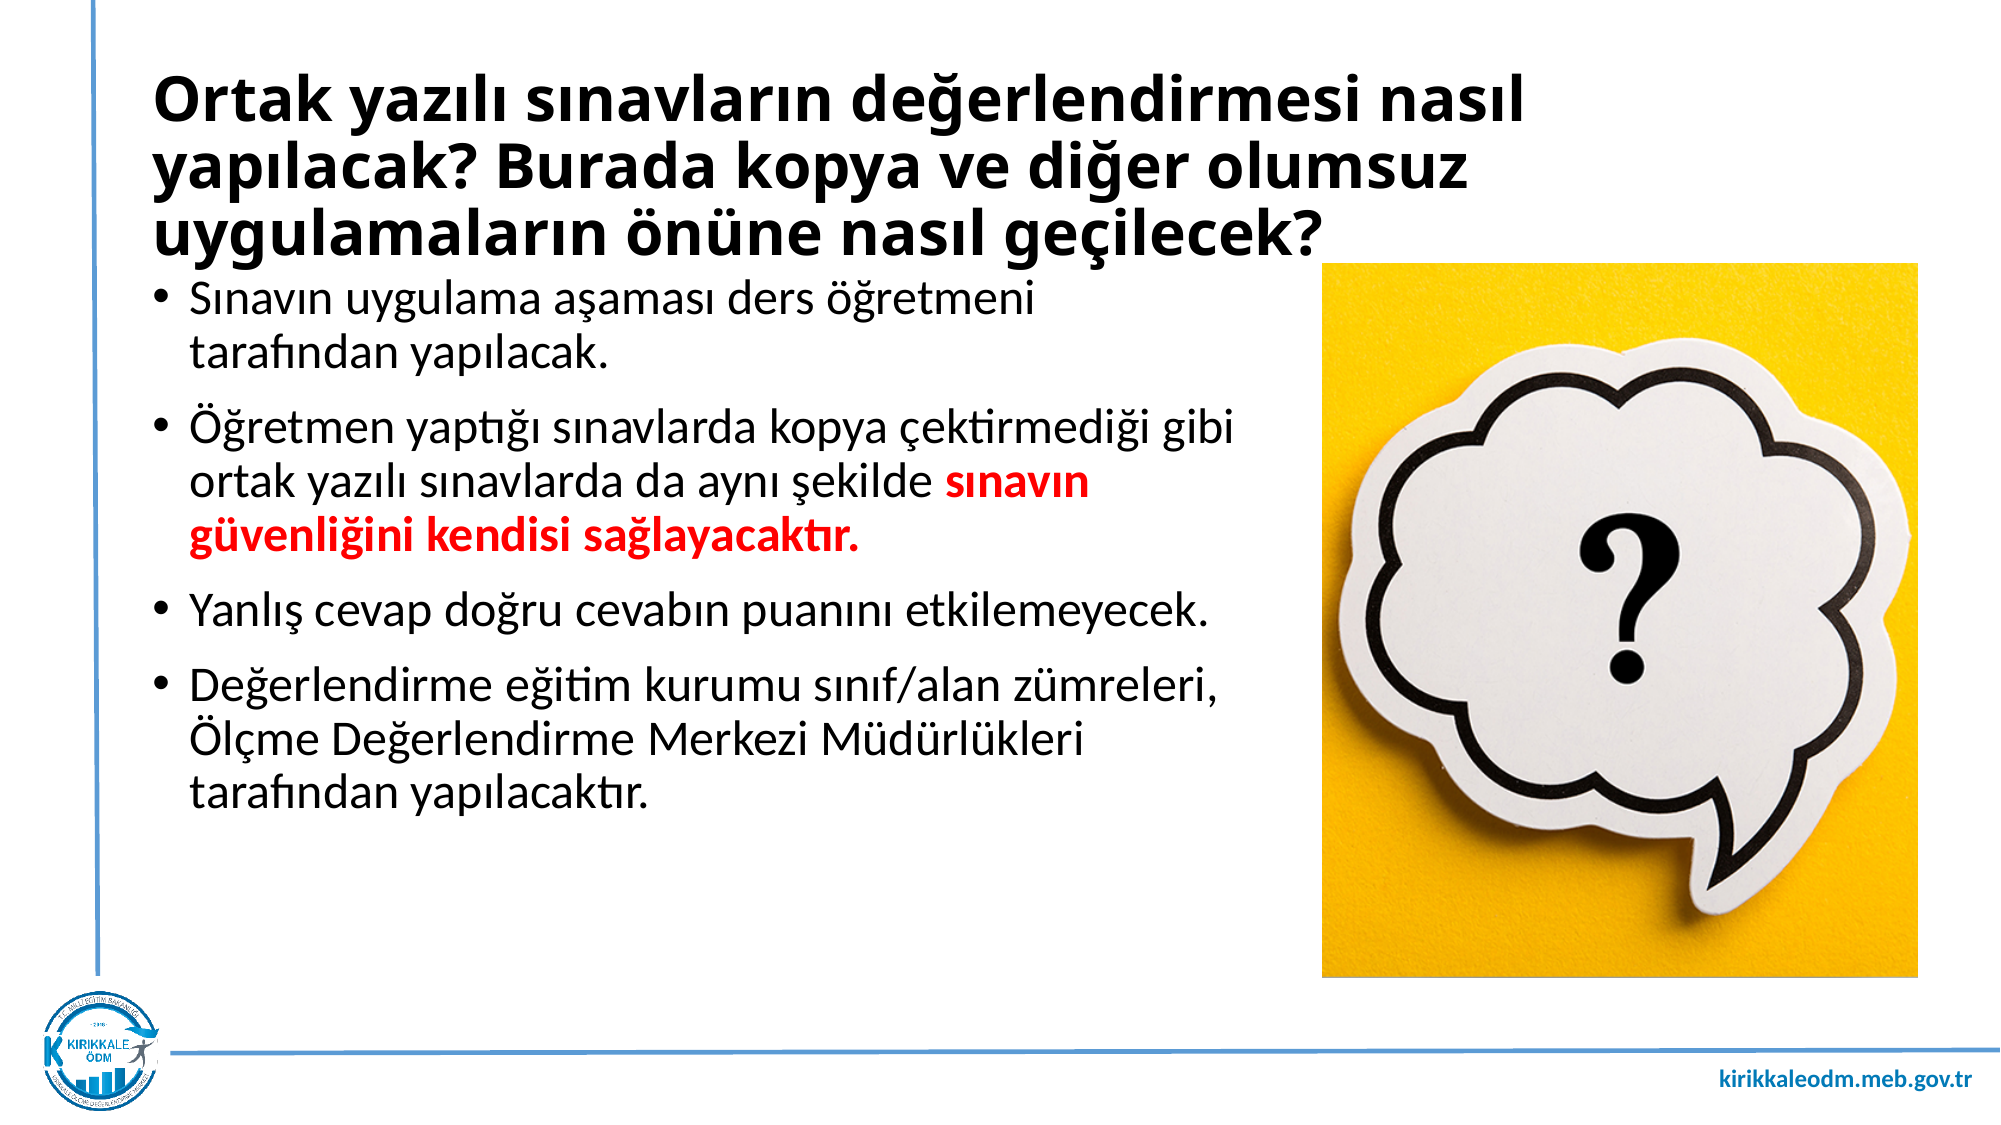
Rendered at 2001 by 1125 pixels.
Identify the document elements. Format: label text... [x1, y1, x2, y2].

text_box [93, 0, 98, 976]
text_box kirikkaleodm.meb.gov.tr [1687, 1054, 1988, 1100]
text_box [170, 1049, 2000, 1054]
title Ortak yazılı sınavların değerlendirmesi nasıl yapılacak? Burada kopya ve diğer olumsuz uygulamaların önüne nasıl geçilecek? [137, 59, 1863, 278]
list Sınavın uygulama aşaması ders öğretmeni tarafından yapılacak. Öğretmen yaptığı sınavlarda kopya çektirmediği gibi ortak yazılı sınavlarda da aynı şekilde sınavın güvenliğini kendisi sağlayacaktır. Yanlış cevap doğru cevabın puanını etkilemeyecek. Değerlendirme eğitim kurumu sınıf/alan zümreleri, Ölçme Değerlendirme Merkezi Müdürlükleri tarafından yapılacaktır. [137, 263, 1263, 978]
picture [41, 991, 160, 1111]
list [1322, 263, 1918, 978]
